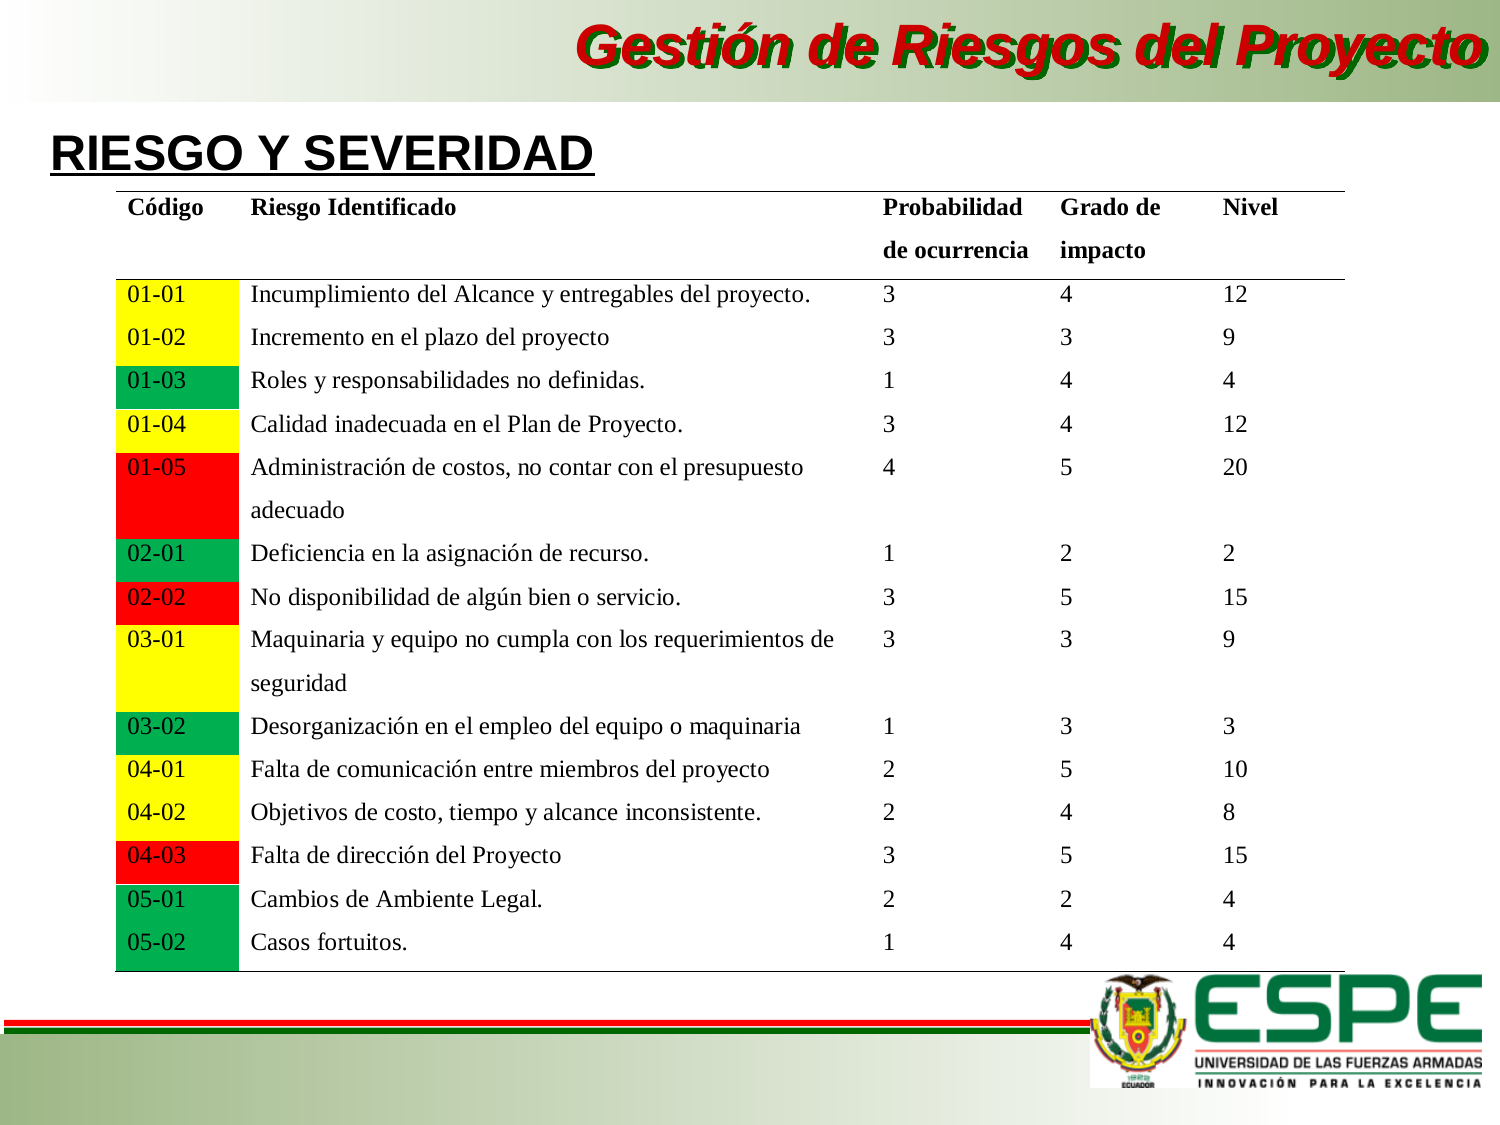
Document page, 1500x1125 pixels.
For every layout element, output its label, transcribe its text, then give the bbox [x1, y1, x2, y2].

text_box RIESGO Y SEVERIDAD [35, 52, 1494, 668]
title Gestión de Riesgos del Proyecto [5, 0, 1500, 114]
picture [72, 190, 1500, 1093]
